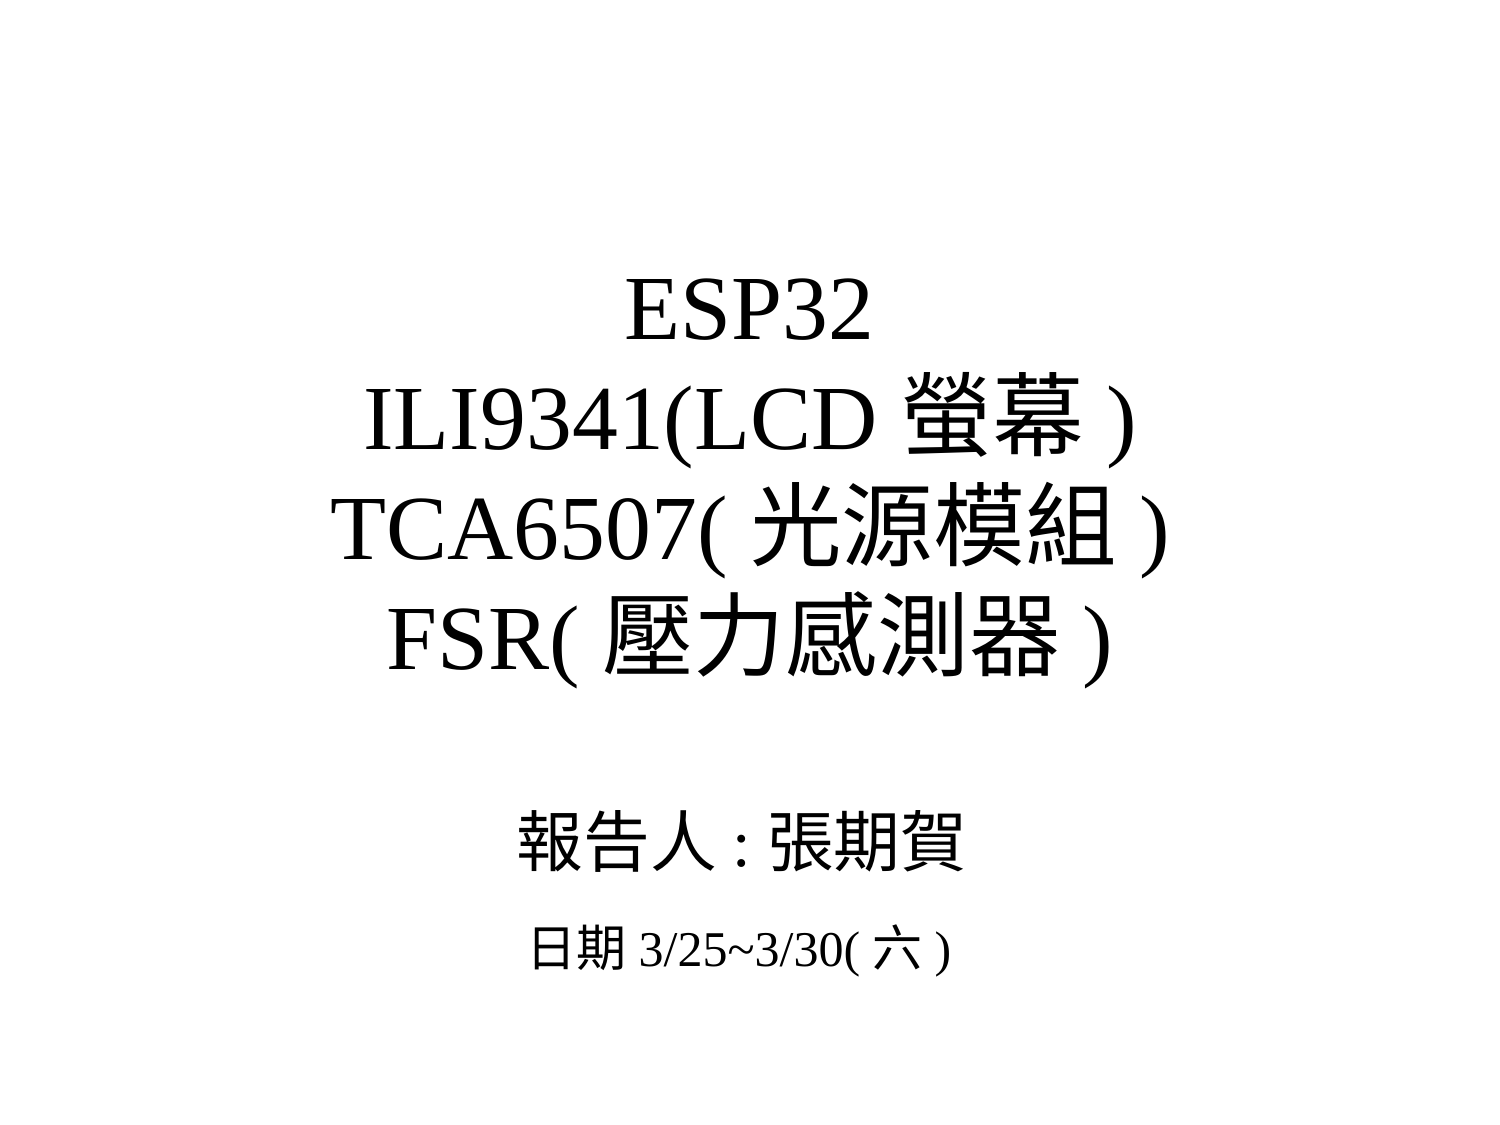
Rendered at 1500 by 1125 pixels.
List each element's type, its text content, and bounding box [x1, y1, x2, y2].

text_box 日期3/25~3/30(六) [512, 909, 985, 985]
text_box 報告人:張期賀 [501, 792, 1081, 888]
title ESP32 ILI9341(LCD螢幕) TCA6507(光源模組) FSR(壓力感測器) [75, 184, 1425, 752]
